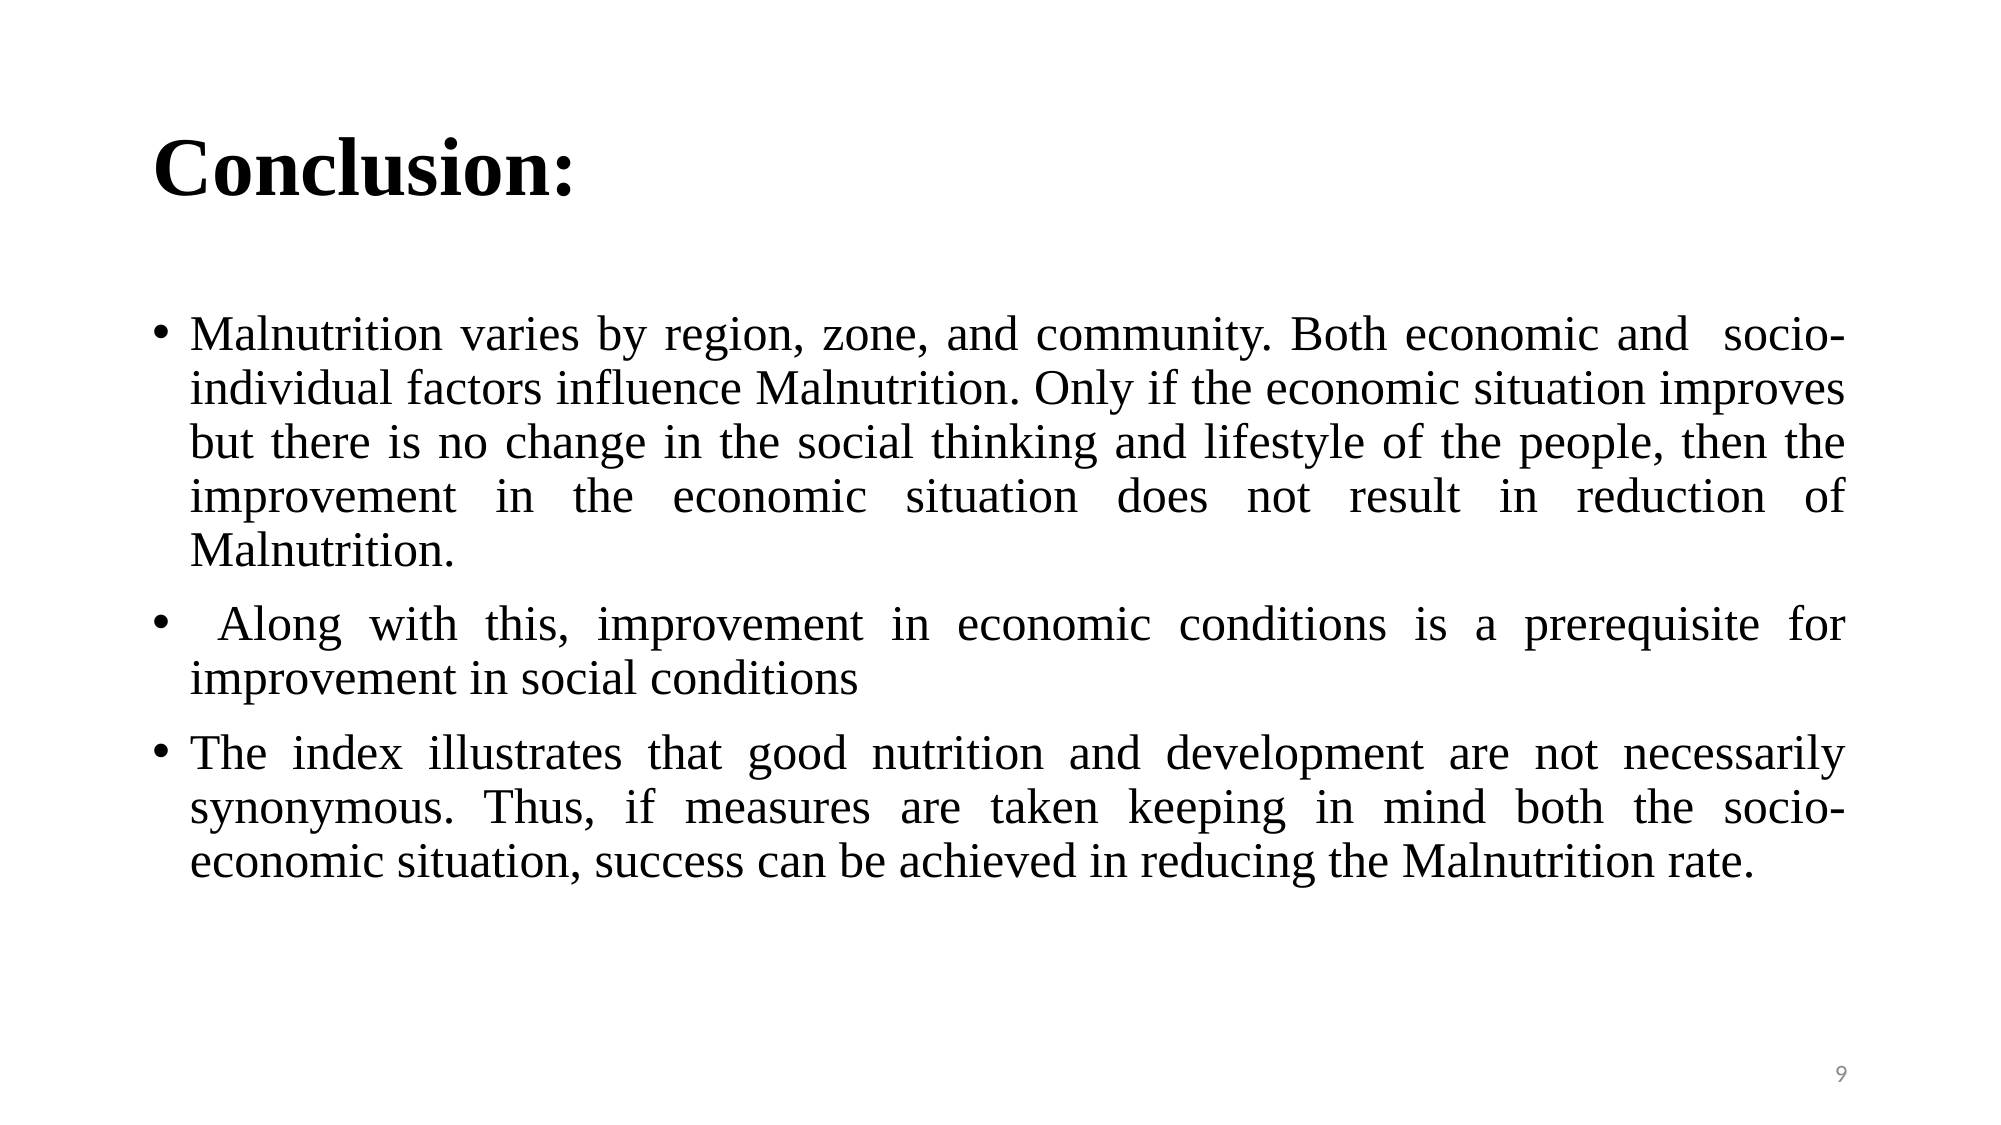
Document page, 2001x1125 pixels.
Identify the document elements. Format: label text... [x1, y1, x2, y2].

title Conclusion: [137, 59, 1863, 278]
list Malnutrition varies by region, zone, and community. Both economic and socio-individual factors influence Malnutrition. Only if the economic situation improves but there is no change in the social thinking and lifestyle of the people, then the improvement in the economic situation does not result in reduction of Malnutrition. Along with this, improvement in economic conditions is a prerequisite for improvement in social conditions The index illustrates that good nutrition and development are not necessarily synonymous. Thus, if measures are taken keeping in mind both the socio-economic situation, success can be achieved in reducing the Malnutrition rate. [137, 299, 1863, 1014]
slide_number 9 [1412, 1042, 1863, 1103]
